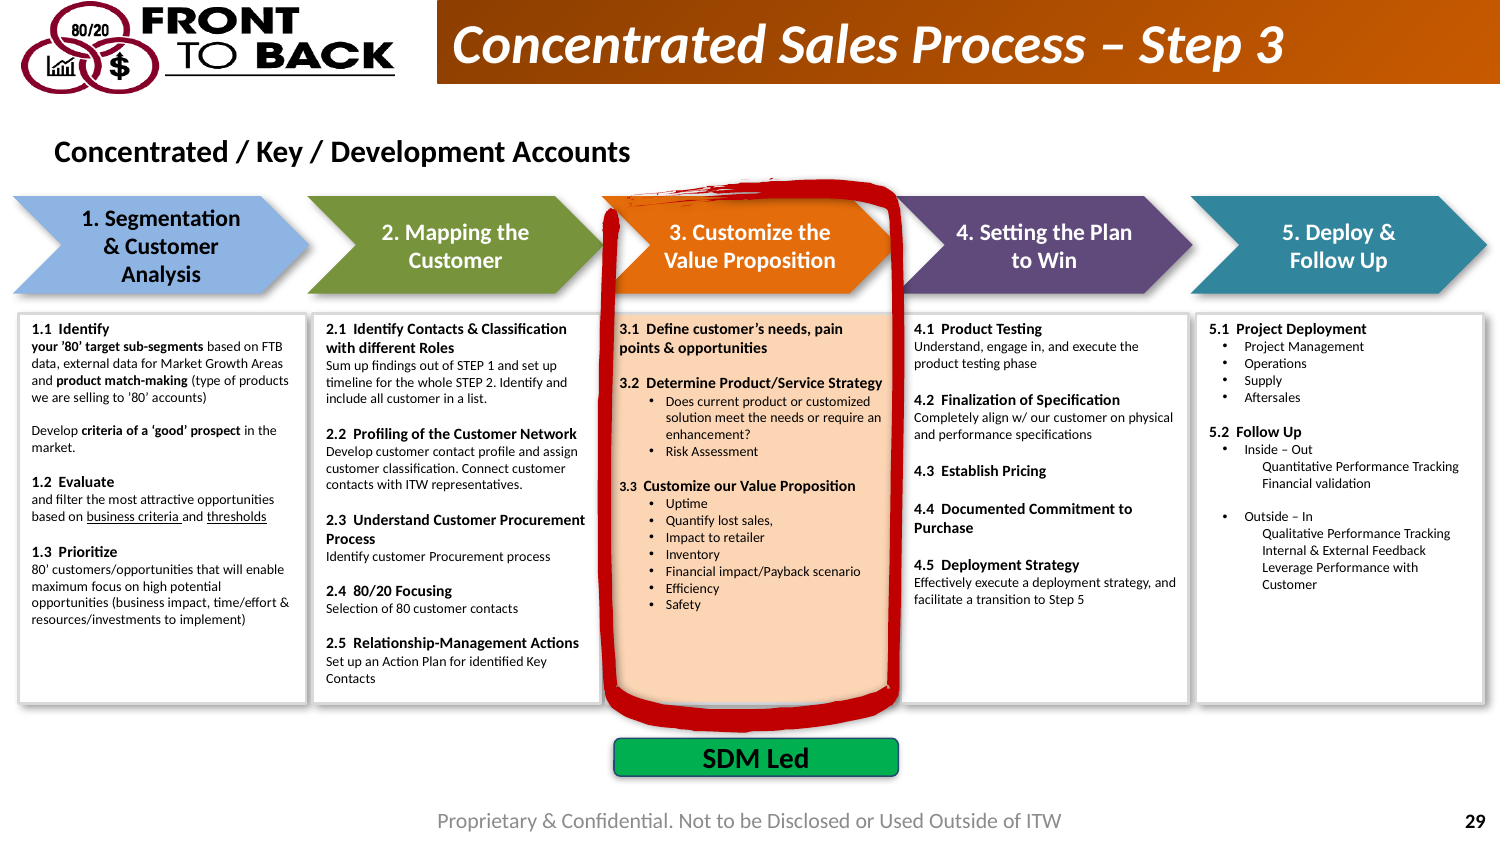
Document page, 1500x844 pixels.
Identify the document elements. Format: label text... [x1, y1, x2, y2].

text_box SDM Led [613, 738, 899, 777]
text_box Proprietary & Confidential. Not to be Disclosed or Used Outside of ITW [367, 797, 1133, 843]
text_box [12, 123, 1488, 704]
text_box Concentrated Sales Process – Step 3 [437, 0, 1500, 85]
text_box 29 [1407, 797, 1499, 843]
picture [21, 1, 395, 94]
text_box [618, 712, 881, 733]
